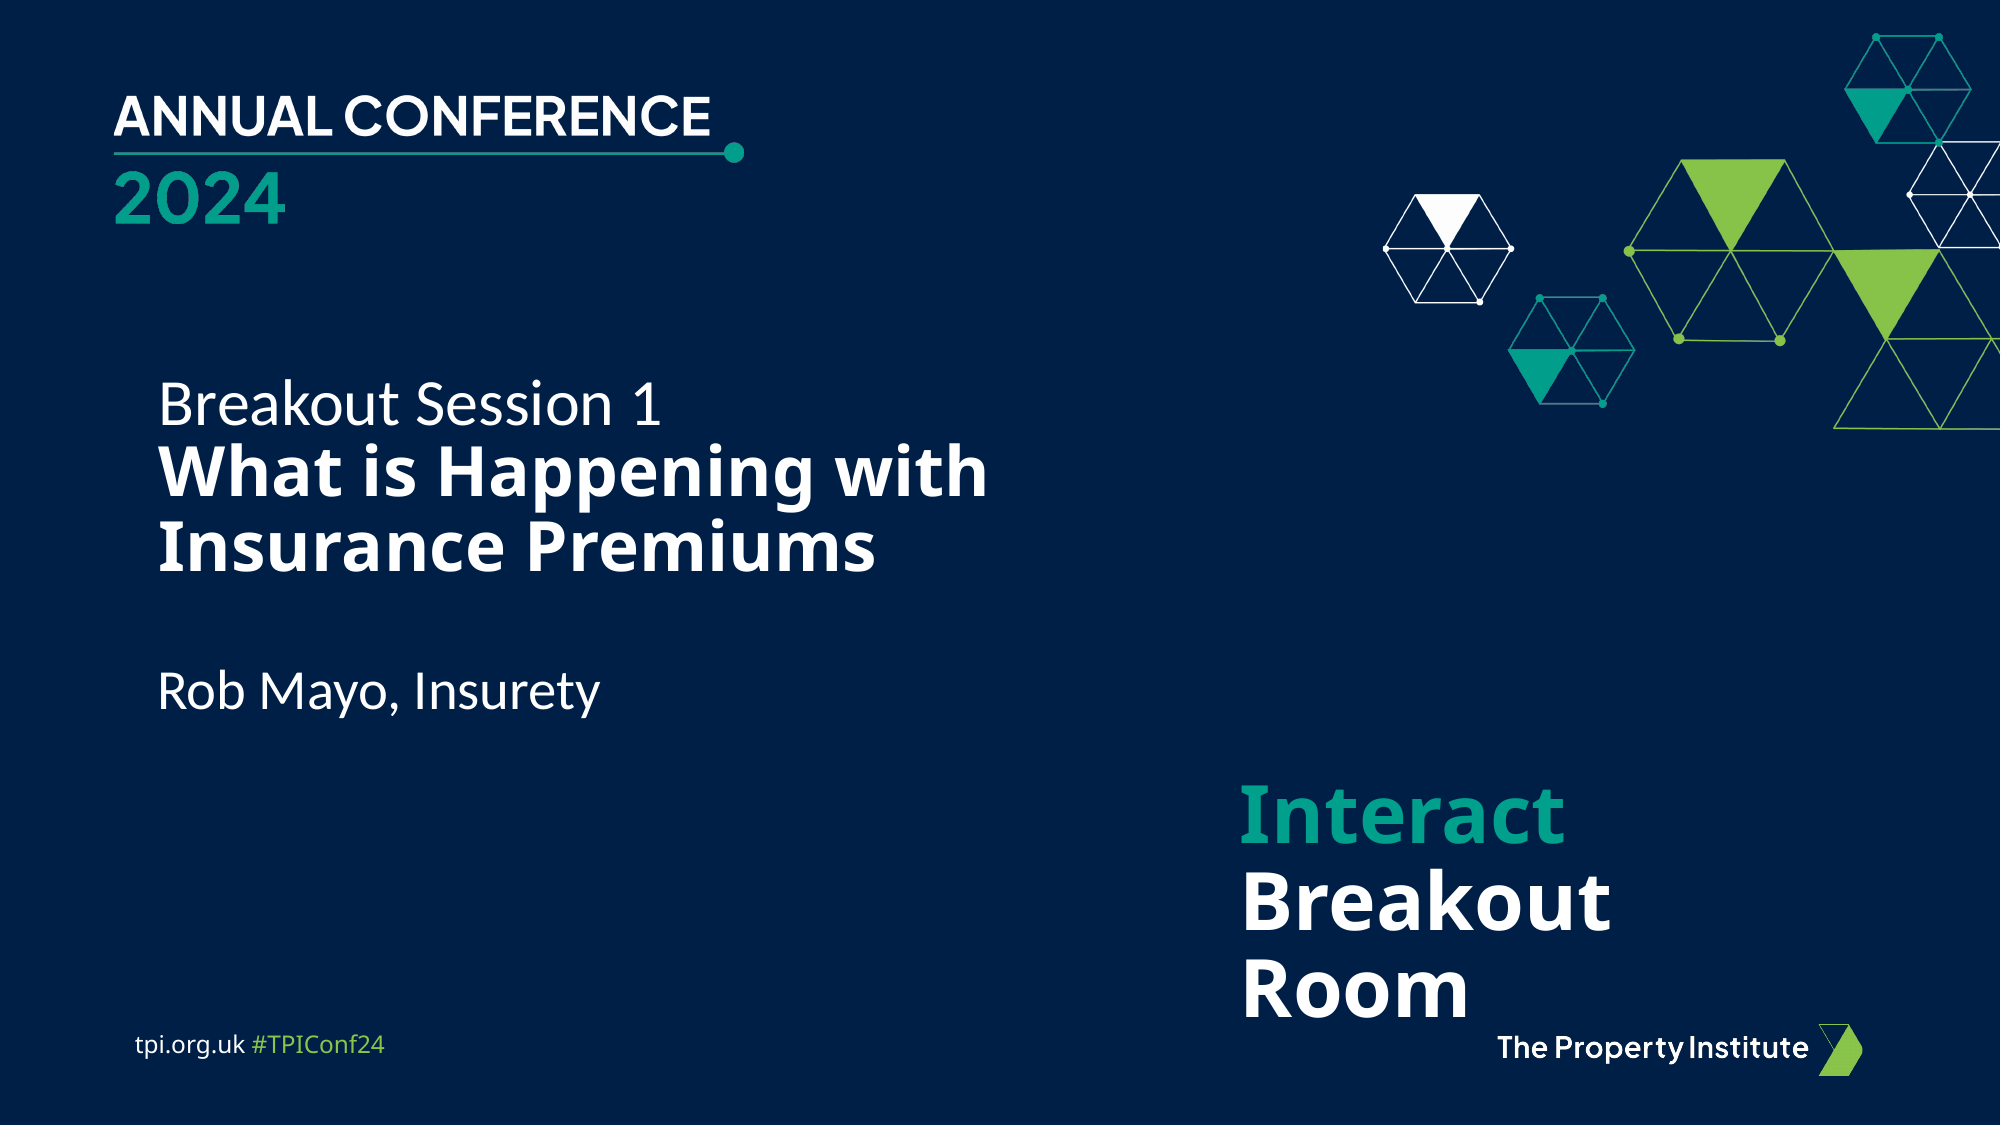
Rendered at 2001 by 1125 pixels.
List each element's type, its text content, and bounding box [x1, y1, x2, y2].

text_box Rob Mayo, Insurety [144, 654, 1199, 713]
text_box Interact Breakout Room [1225, 766, 1879, 971]
picture [1382, 33, 2001, 430]
picture [113, 95, 744, 224]
subtitle Breakout Session 1 [144, 360, 1199, 419]
title What is Happening with Insurance Premiums [144, 424, 1120, 654]
